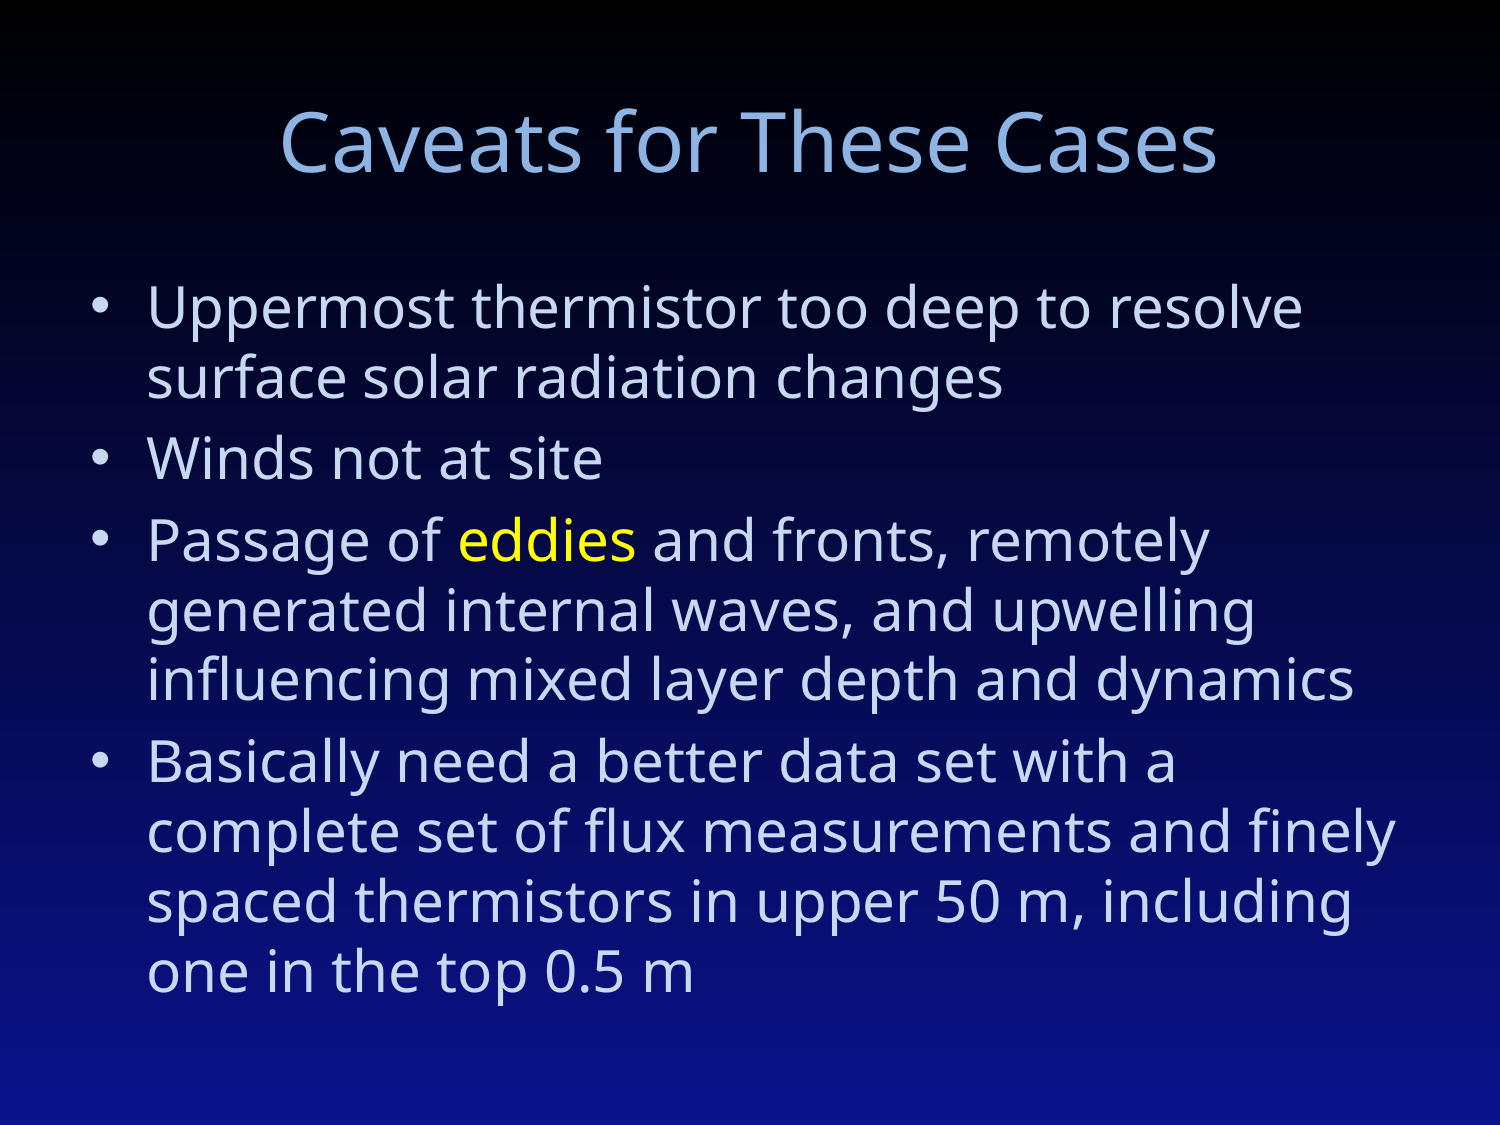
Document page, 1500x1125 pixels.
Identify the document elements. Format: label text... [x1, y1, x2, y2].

list Uppermost thermistor too deep to resolve surface solar radiation changes Winds not at site Passage of eddies and fronts, remotely generated internal waves, and upwelling influencing mixed layer depth and dynamics Basically need a better data set with a complete set of flux measurements and finely spaced thermistors in upper 50 m, including one in the top 0.5 m [75, 262, 1425, 1083]
title Caveats for These Cases [75, 45, 1425, 233]
